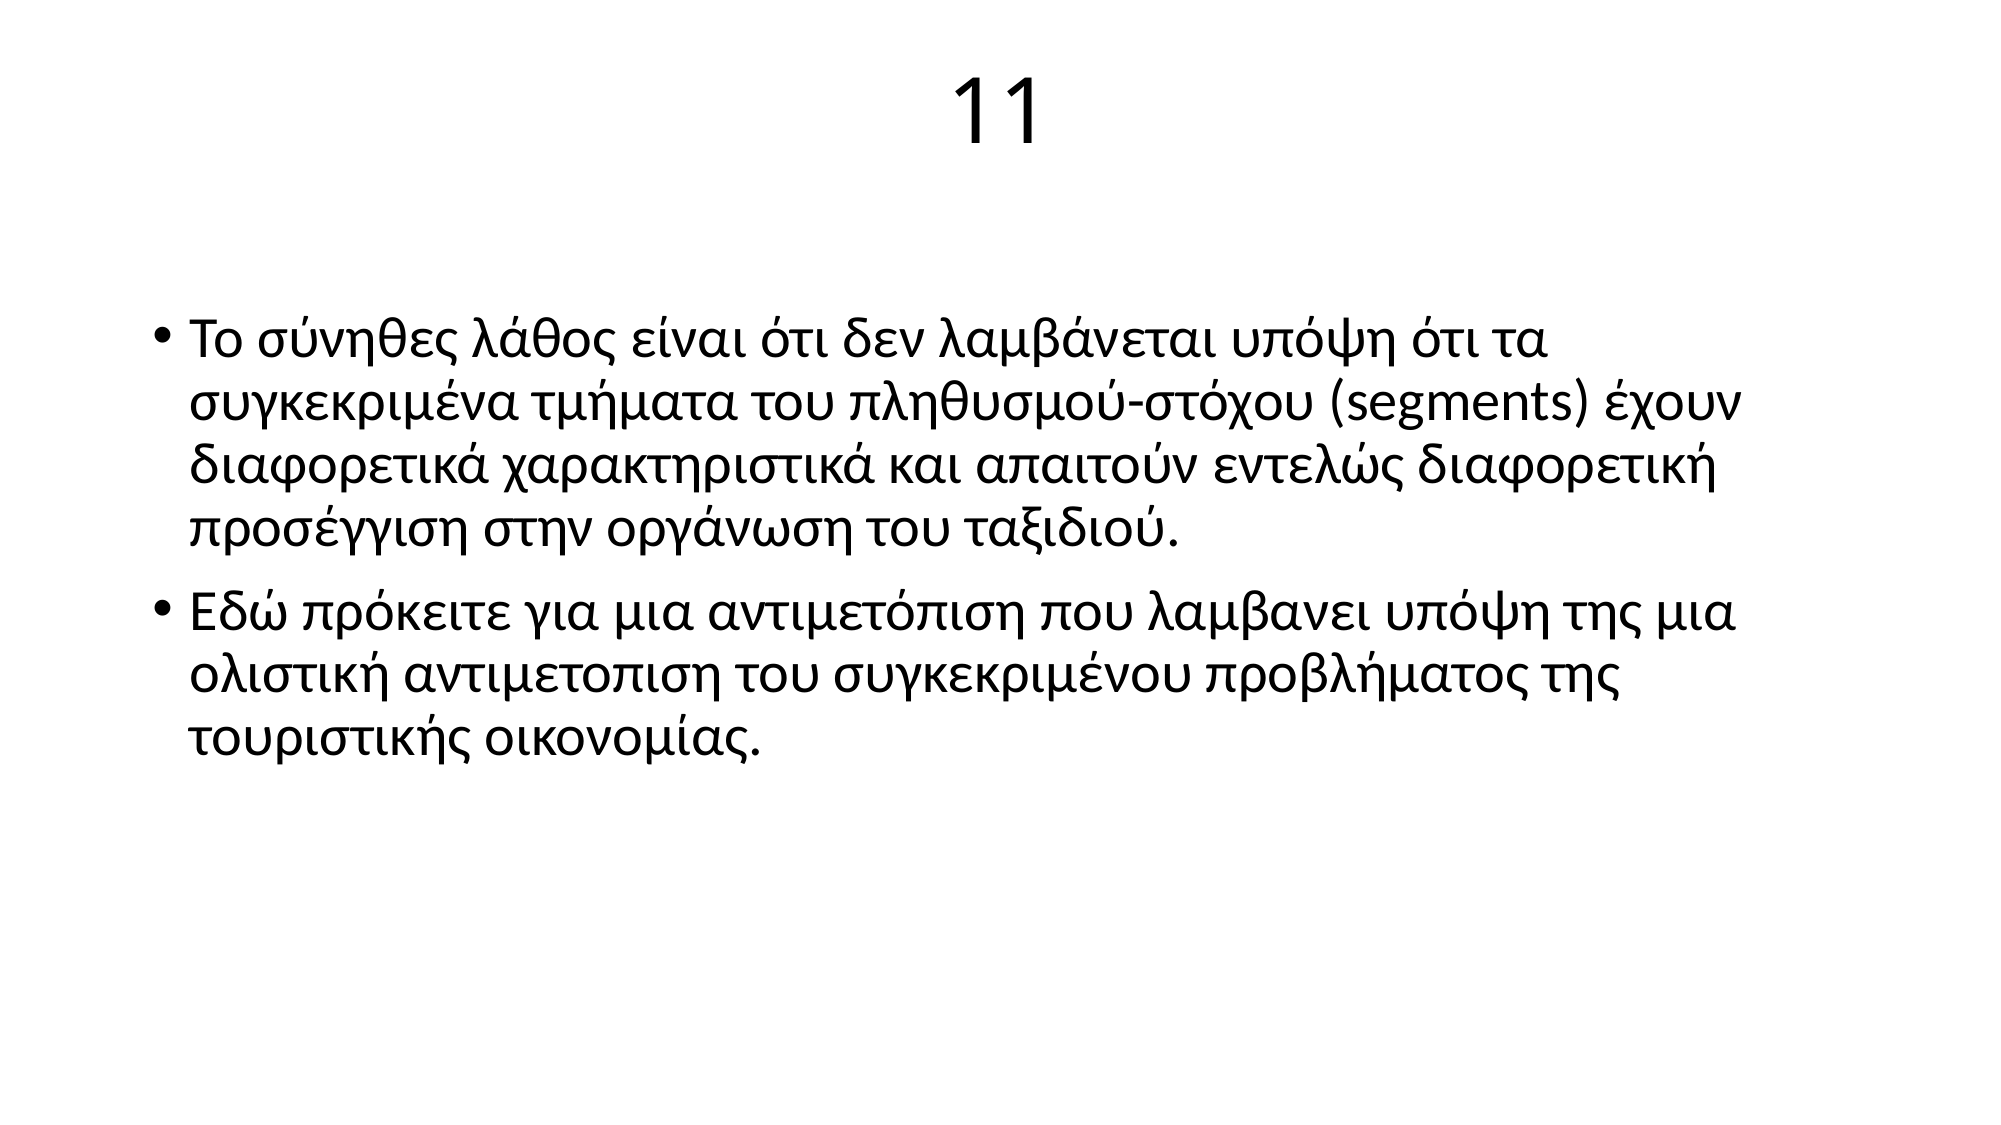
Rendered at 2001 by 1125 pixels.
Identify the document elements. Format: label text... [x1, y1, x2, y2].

title 11 [137, 59, 1863, 278]
list Το σύνηθες λάθος είναι ότι δεν λαμβάνεται υπόψη ότι τα συγκεκριμένα τμήματα του πληθυσμού-στόχου (segments) έχουν διαφορετικά χαρακτηριστικά και απαιτούν εντελώς διαφορετική προσέγγιση στην οργάνωση του ταξιδιού. Εδώ πρόκειτε για μια αντιμετόπιση που λαμβανει υπόψη της μια ολιστική αντιμετοπιση του συγκεκριμένου προβλήματος της τουριστικής οικονομίας. [137, 299, 1863, 1014]
